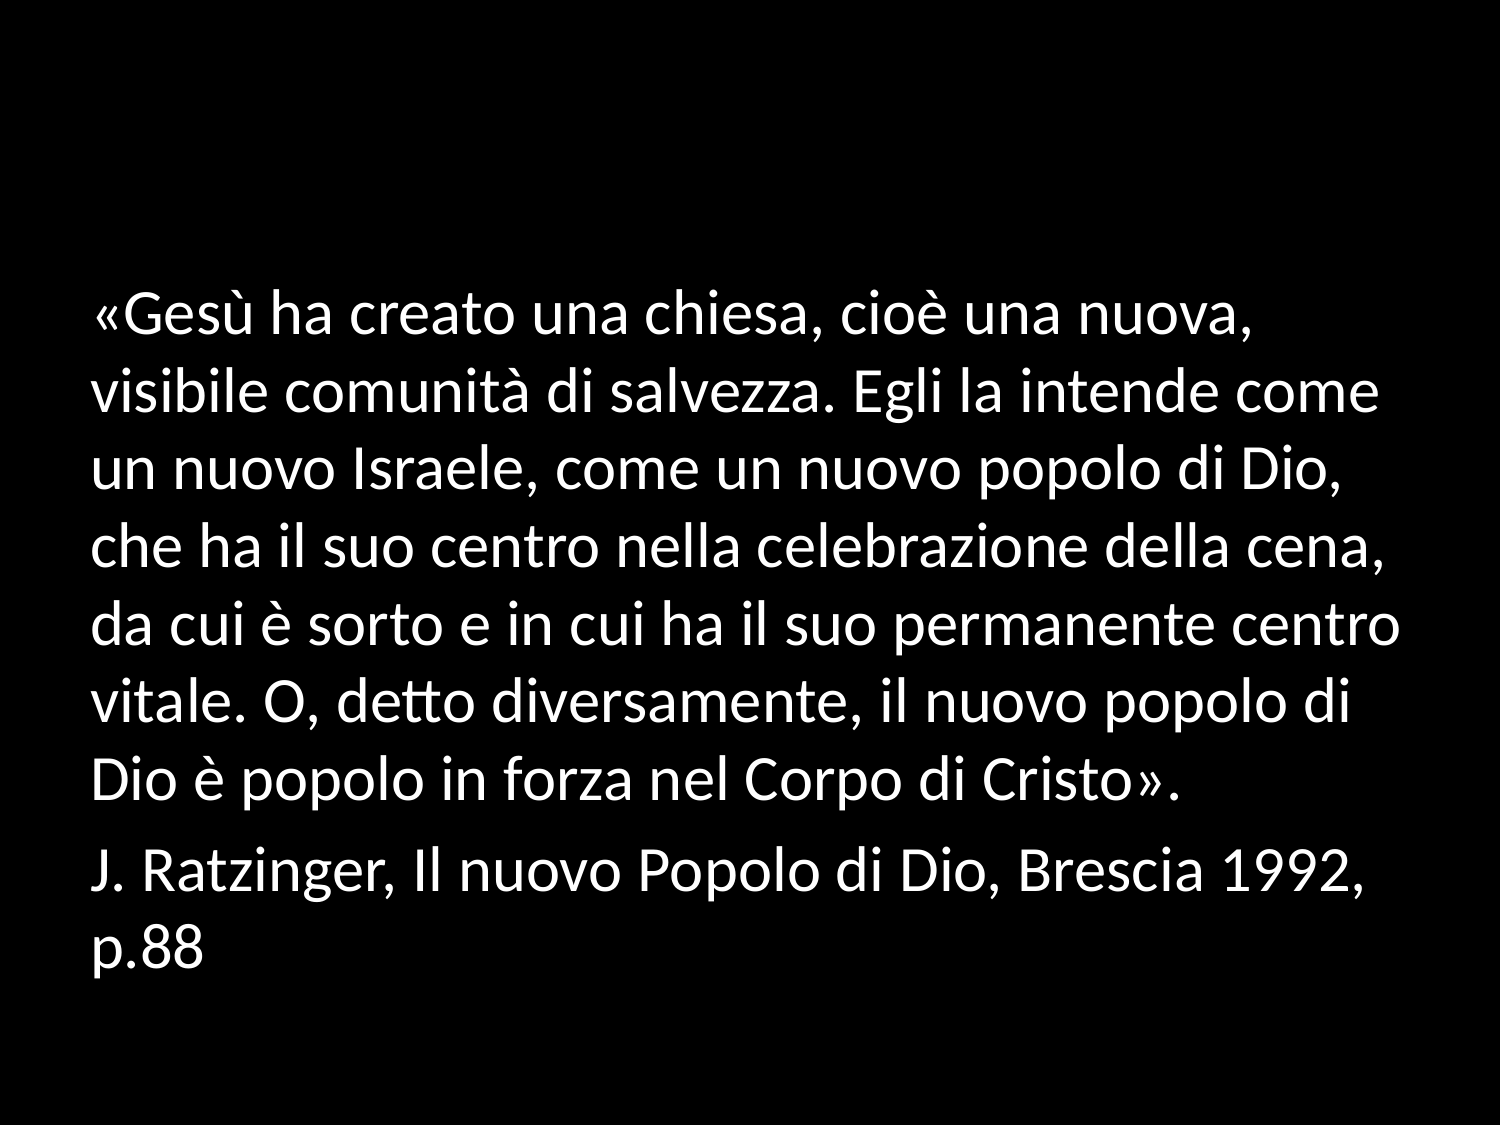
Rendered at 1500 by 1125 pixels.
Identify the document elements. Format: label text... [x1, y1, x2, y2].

list «Gesù ha creato una chiesa, cioè una nuova, visibile comunità di salvezza. Egli la intende come un nuovo Israele, come un nuovo popolo di Dio, che ha il suo centro nella celebrazione della cena, da cui è sorto e in cui ha il suo permanente centro vitale. O, detto diversamente, il nuovo popolo di Dio è popolo in forza nel Corpo di Cristo». J. Ratzinger, Il nuovo Popolo di Dio, Brescia 1992, p.88 [74, 262, 1426, 1006]
